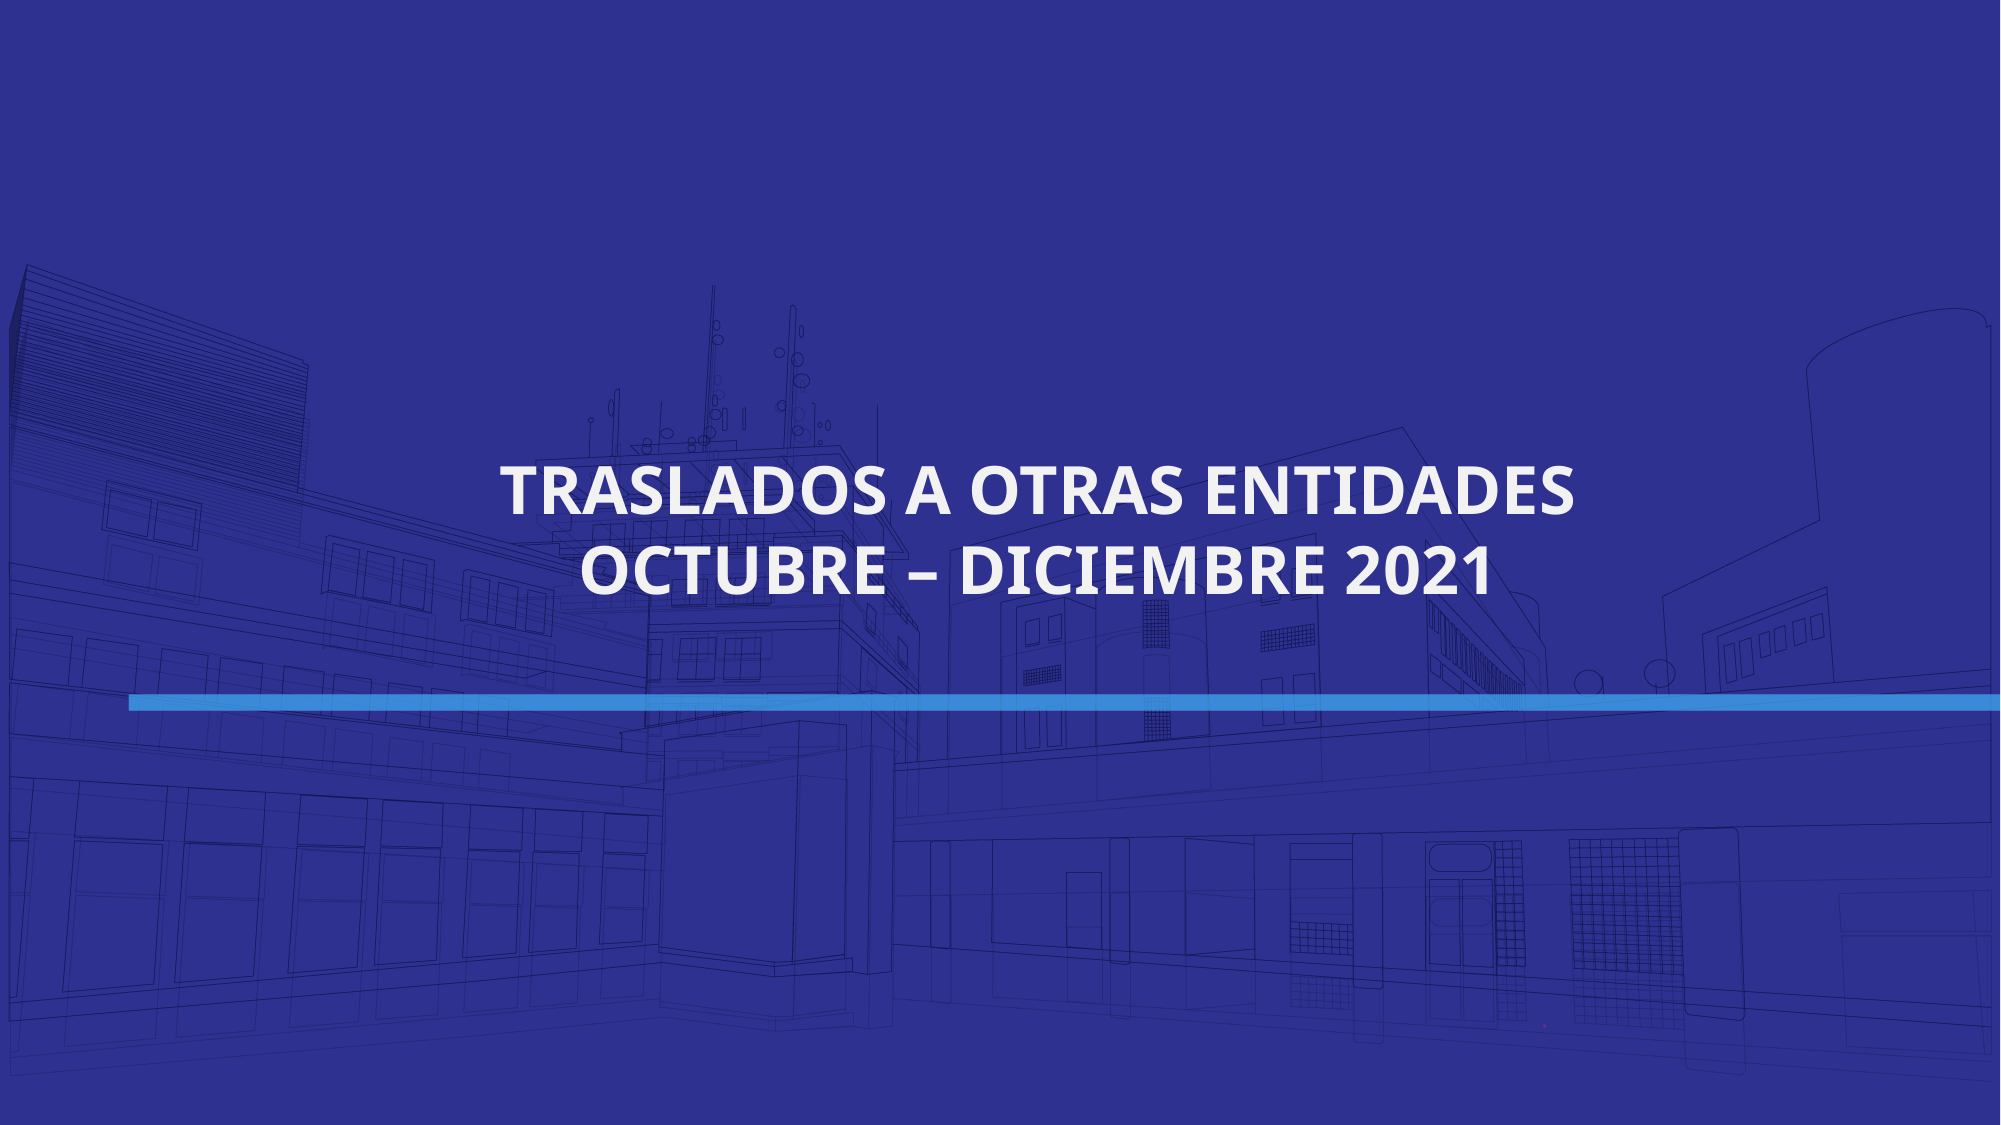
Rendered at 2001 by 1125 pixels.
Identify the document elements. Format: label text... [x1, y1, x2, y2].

picture [0, 0, 2001, 1125]
text_box TRASLADOS A OTRAS ENTIDADES OCTUBRE – DICIEMBRE 2021 [113, 440, 1964, 616]
